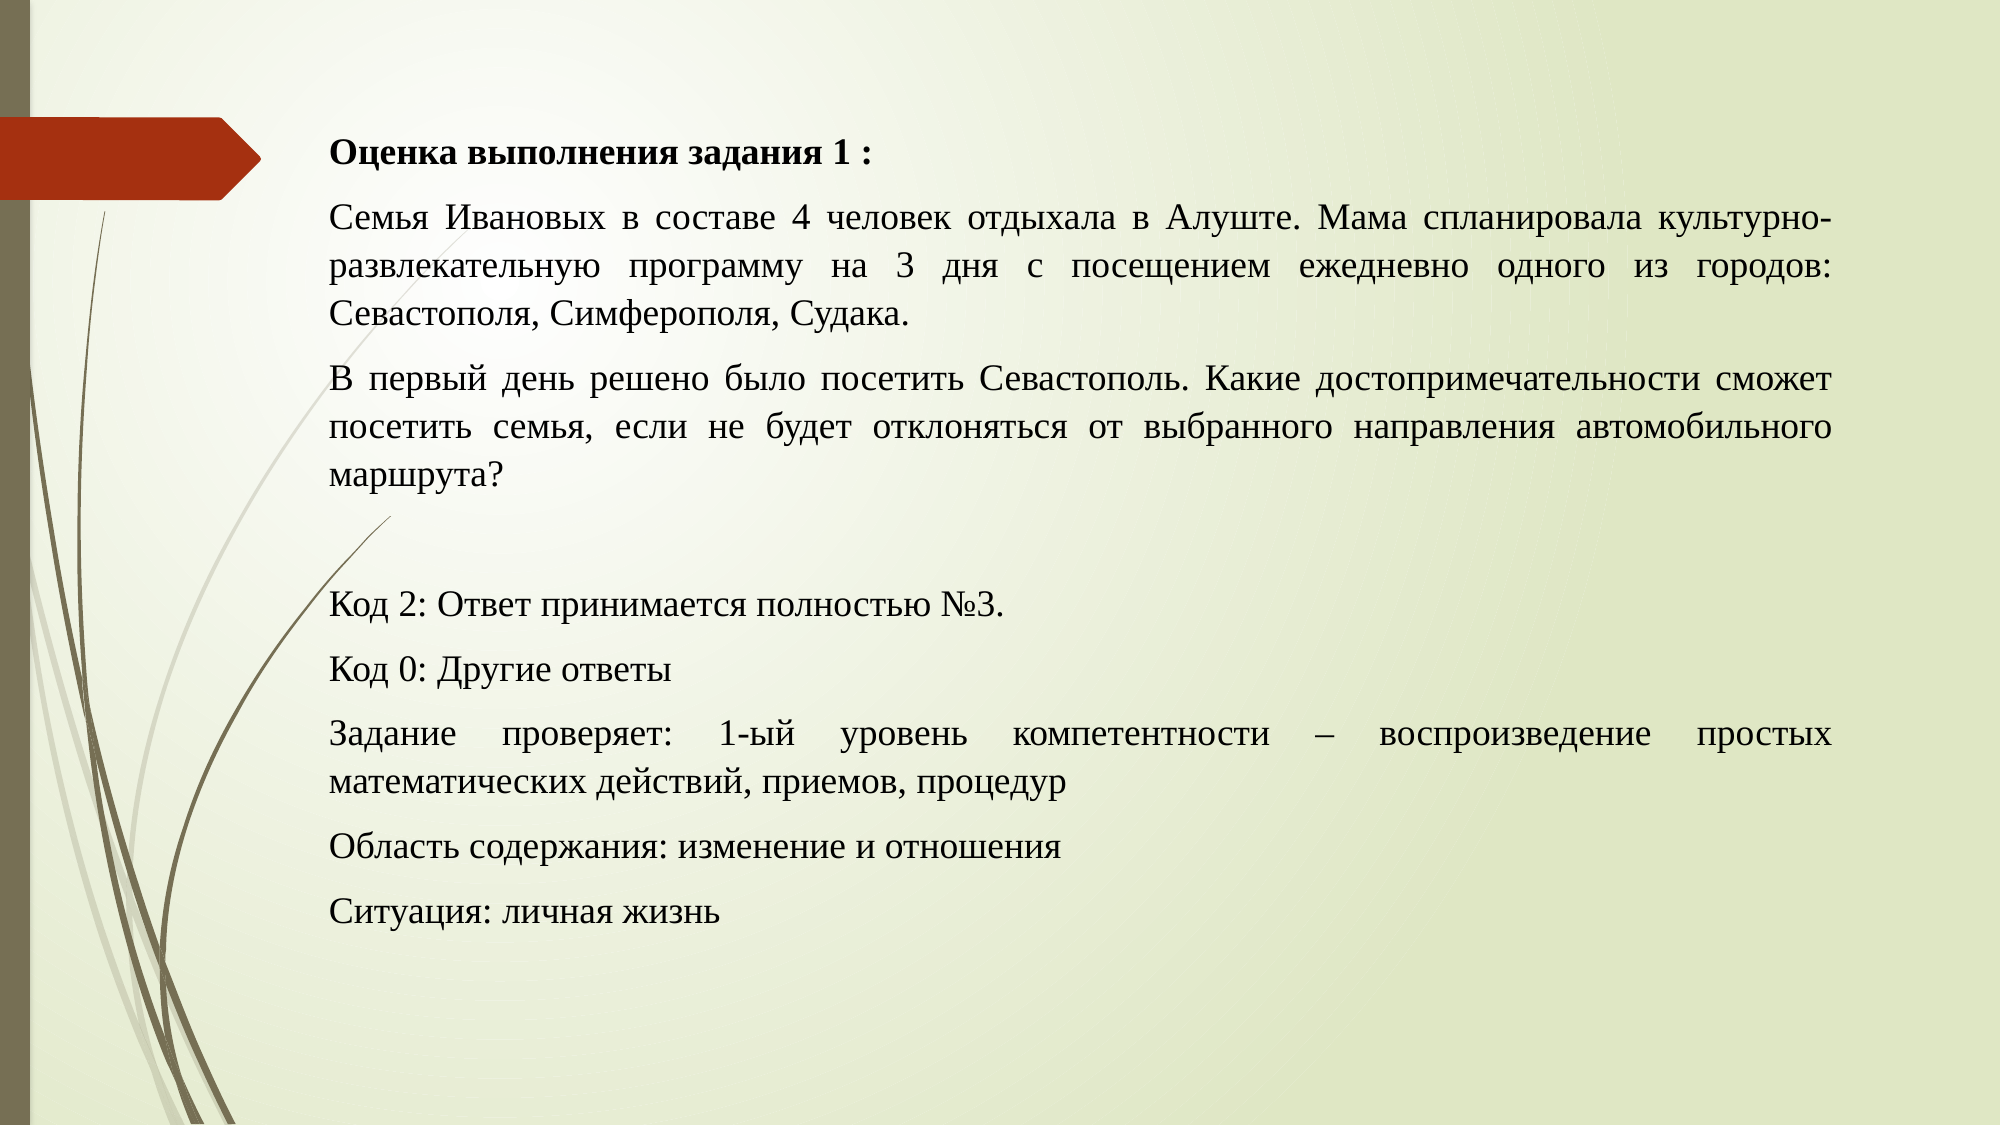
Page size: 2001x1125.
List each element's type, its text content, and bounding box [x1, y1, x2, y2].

text_box Оценка выполнения задания 1 : Семья Ивановых в составе 4 человек отдыхала в Алуште. Мама спланировала культурно-развлекательную программу на 3 дня с посещением ежедневно одного из городов: Севастополя, Симферополя, Судака. В первый день решено было посетить Севастополь. Какие достопримечательности сможет посетить семья, если не будет отклоняться от выбранного направления автомобильного маршрута? Код 2: Ответ принимается полностью №3. Код 0: Другие ответы Задание проверяет: 1-ый уровень компетентности – воспроизведение простых математических действий, приемов, процедур Область содержания: изменение и отношения Ситуация: личная жизнь [314, 116, 1849, 939]
